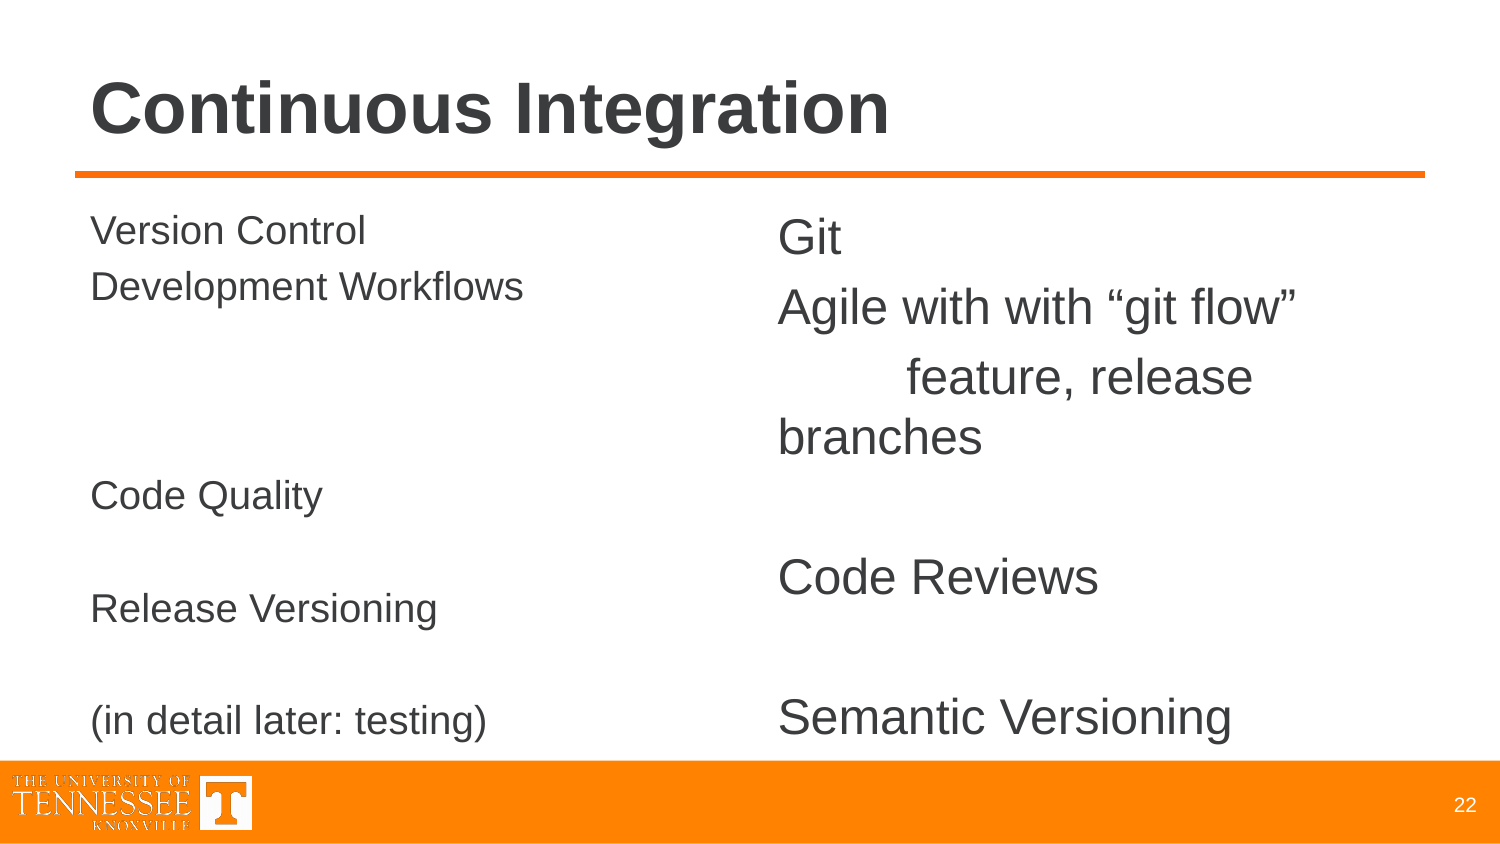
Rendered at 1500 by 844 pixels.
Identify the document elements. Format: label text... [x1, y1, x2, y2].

list Git Agile with with “git flow” feature, release branches Code Reviews Semantic Versioning [762, 196, 1425, 754]
picture [12, 775, 252, 830]
list Version Control Development Workflows Code Quality Release Versioning (in detail later: testing) [75, 196, 738, 754]
title Continuous Integration [75, 33, 1425, 175]
slide_number ‹#› [1141, 782, 1492, 827]
